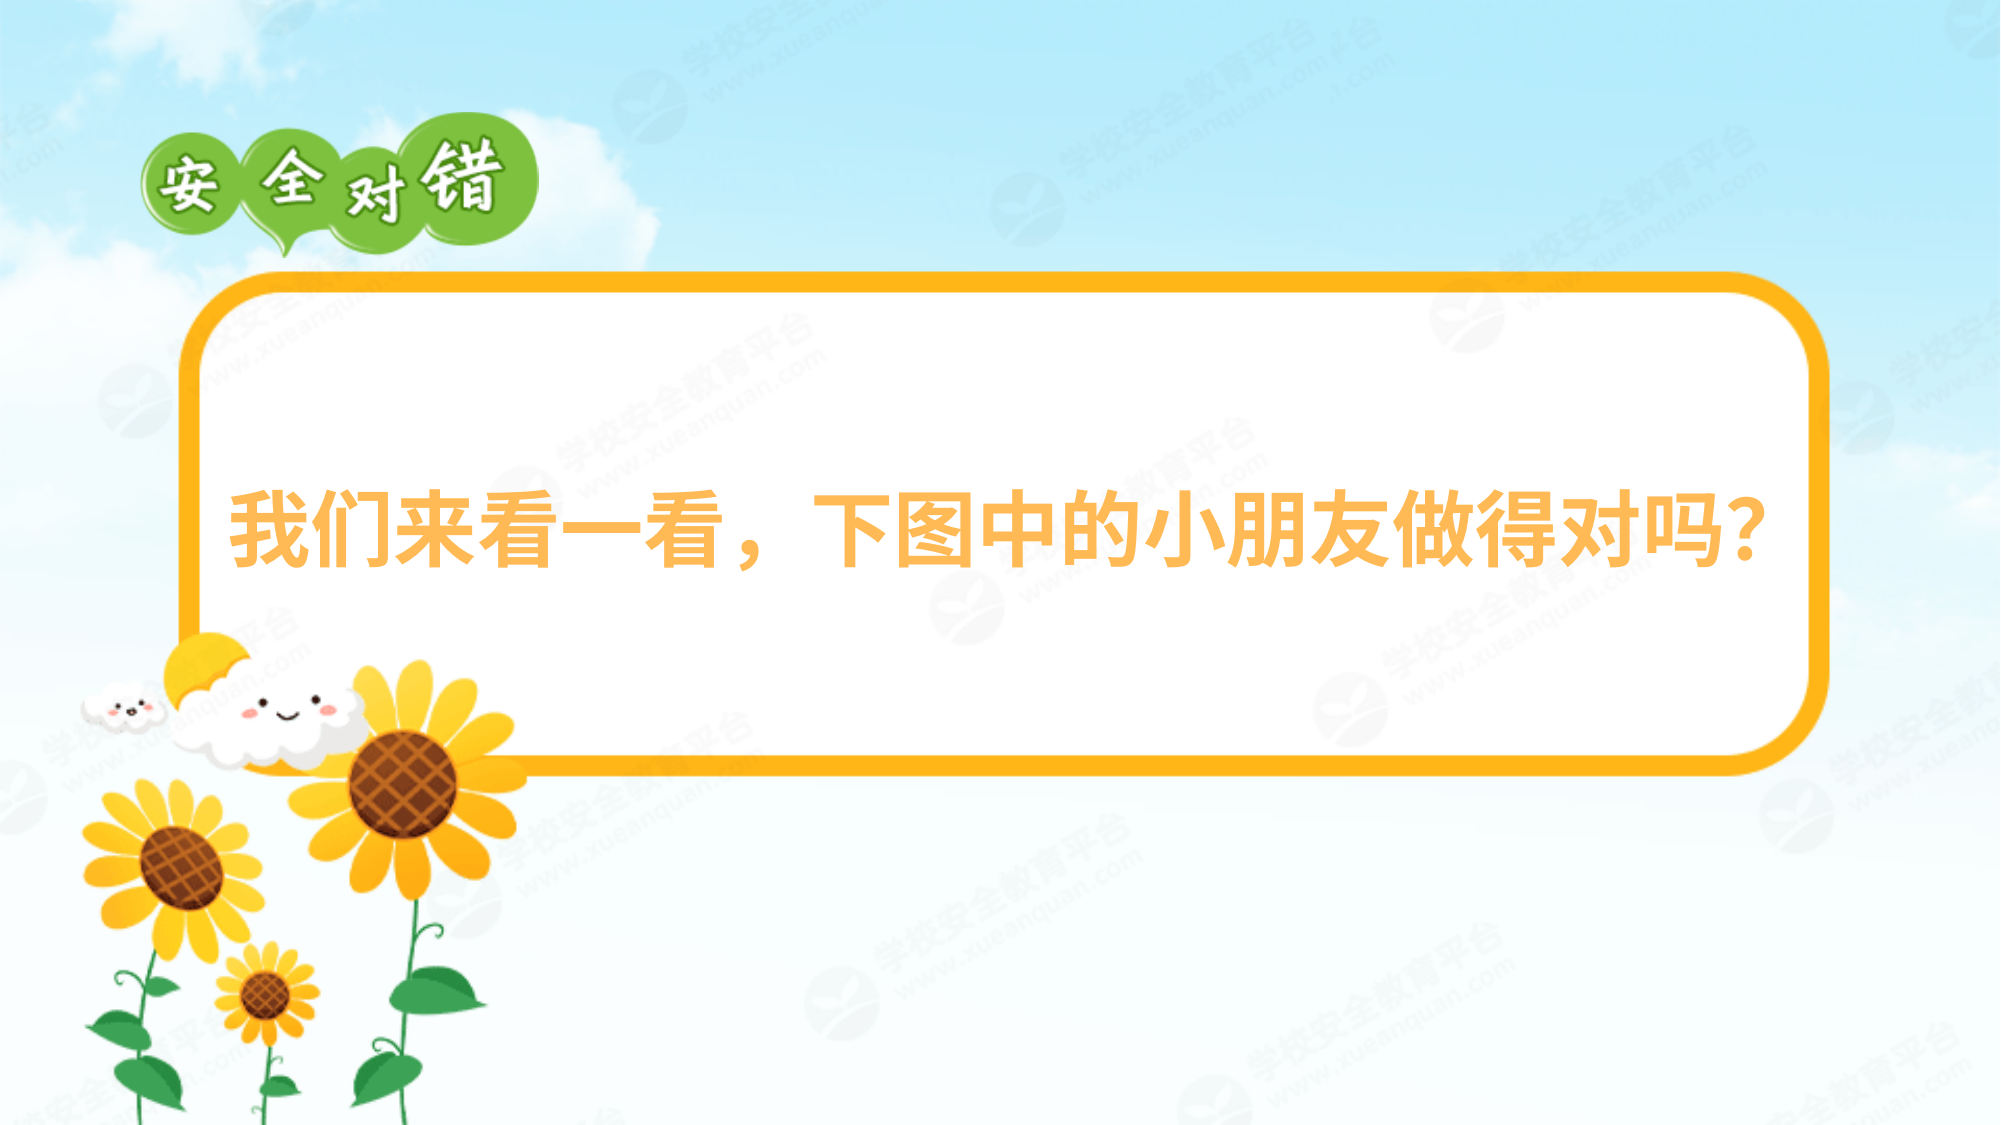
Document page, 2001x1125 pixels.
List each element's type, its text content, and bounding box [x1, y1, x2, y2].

text_box 我们来看一看，下图中的小朋友做得对吗？ [212, 469, 1765, 585]
picture [0, 0, 2001, 1125]
